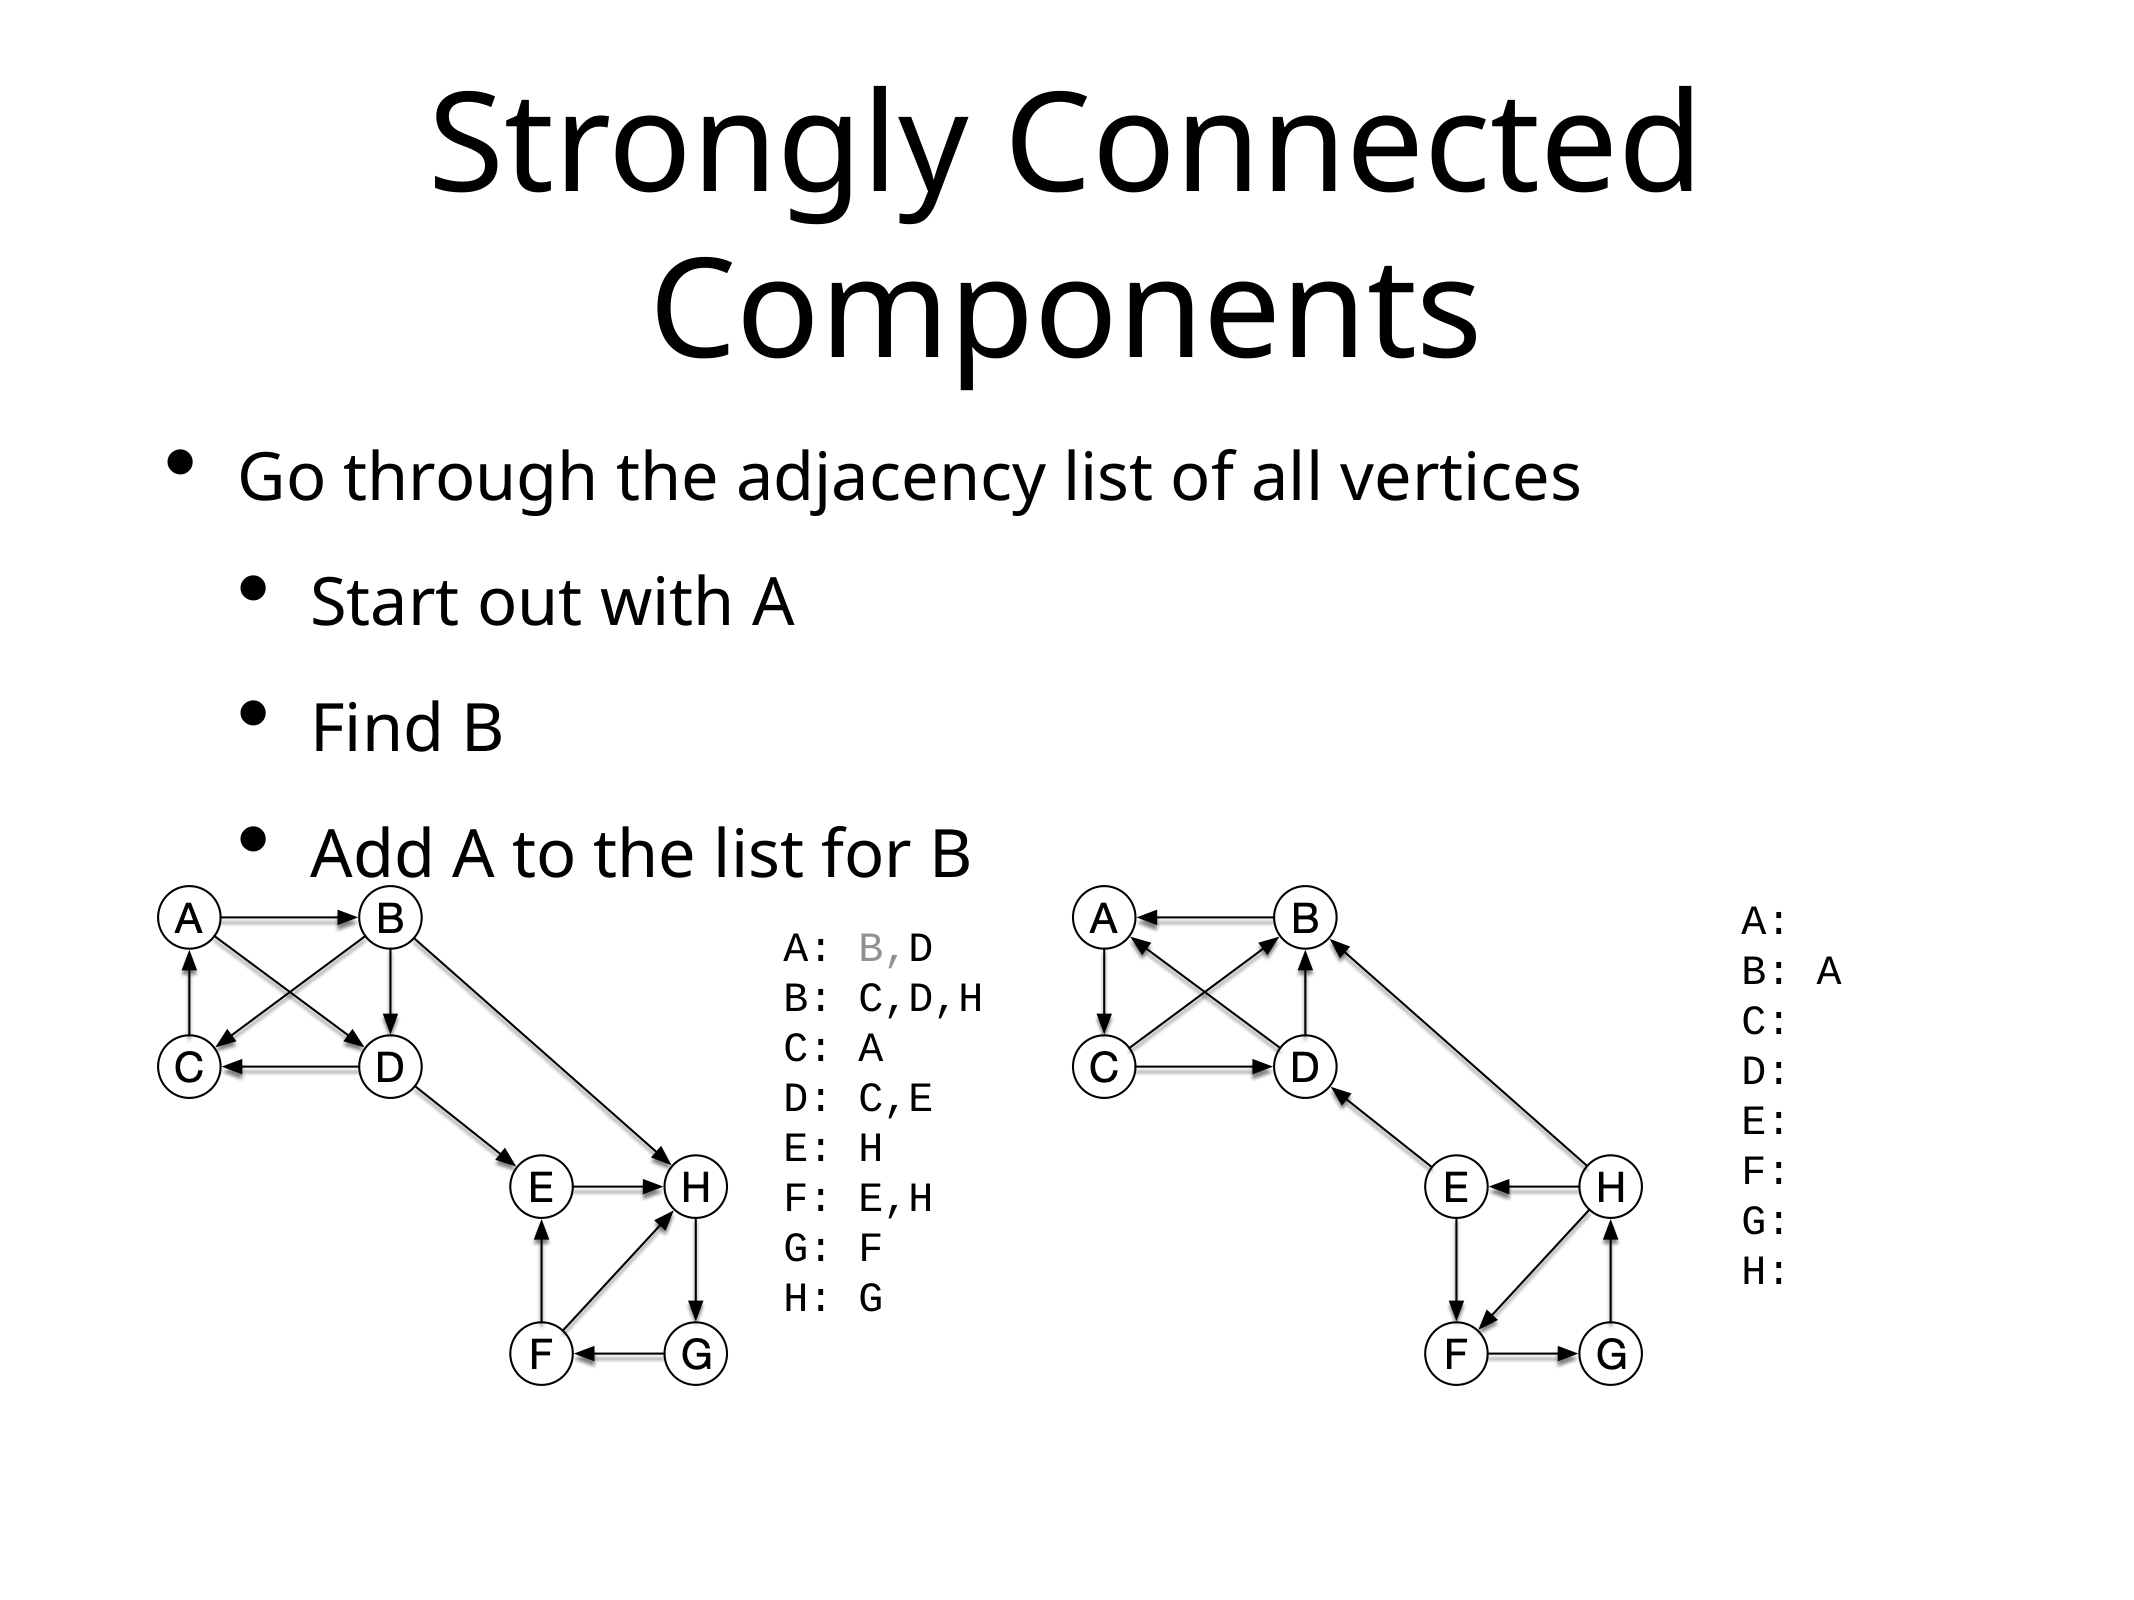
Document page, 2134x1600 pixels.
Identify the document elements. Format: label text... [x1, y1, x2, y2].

text_box A: B: A C: D: E: F: G: H: [1733, 884, 1851, 1302]
list Go through the adjacency list of all vertices Start out with A Find B Add A to the list for B [155, 424, 1978, 1457]
picture [155, 884, 1644, 1387]
title Strongly Connected Components [155, 41, 1978, 397]
